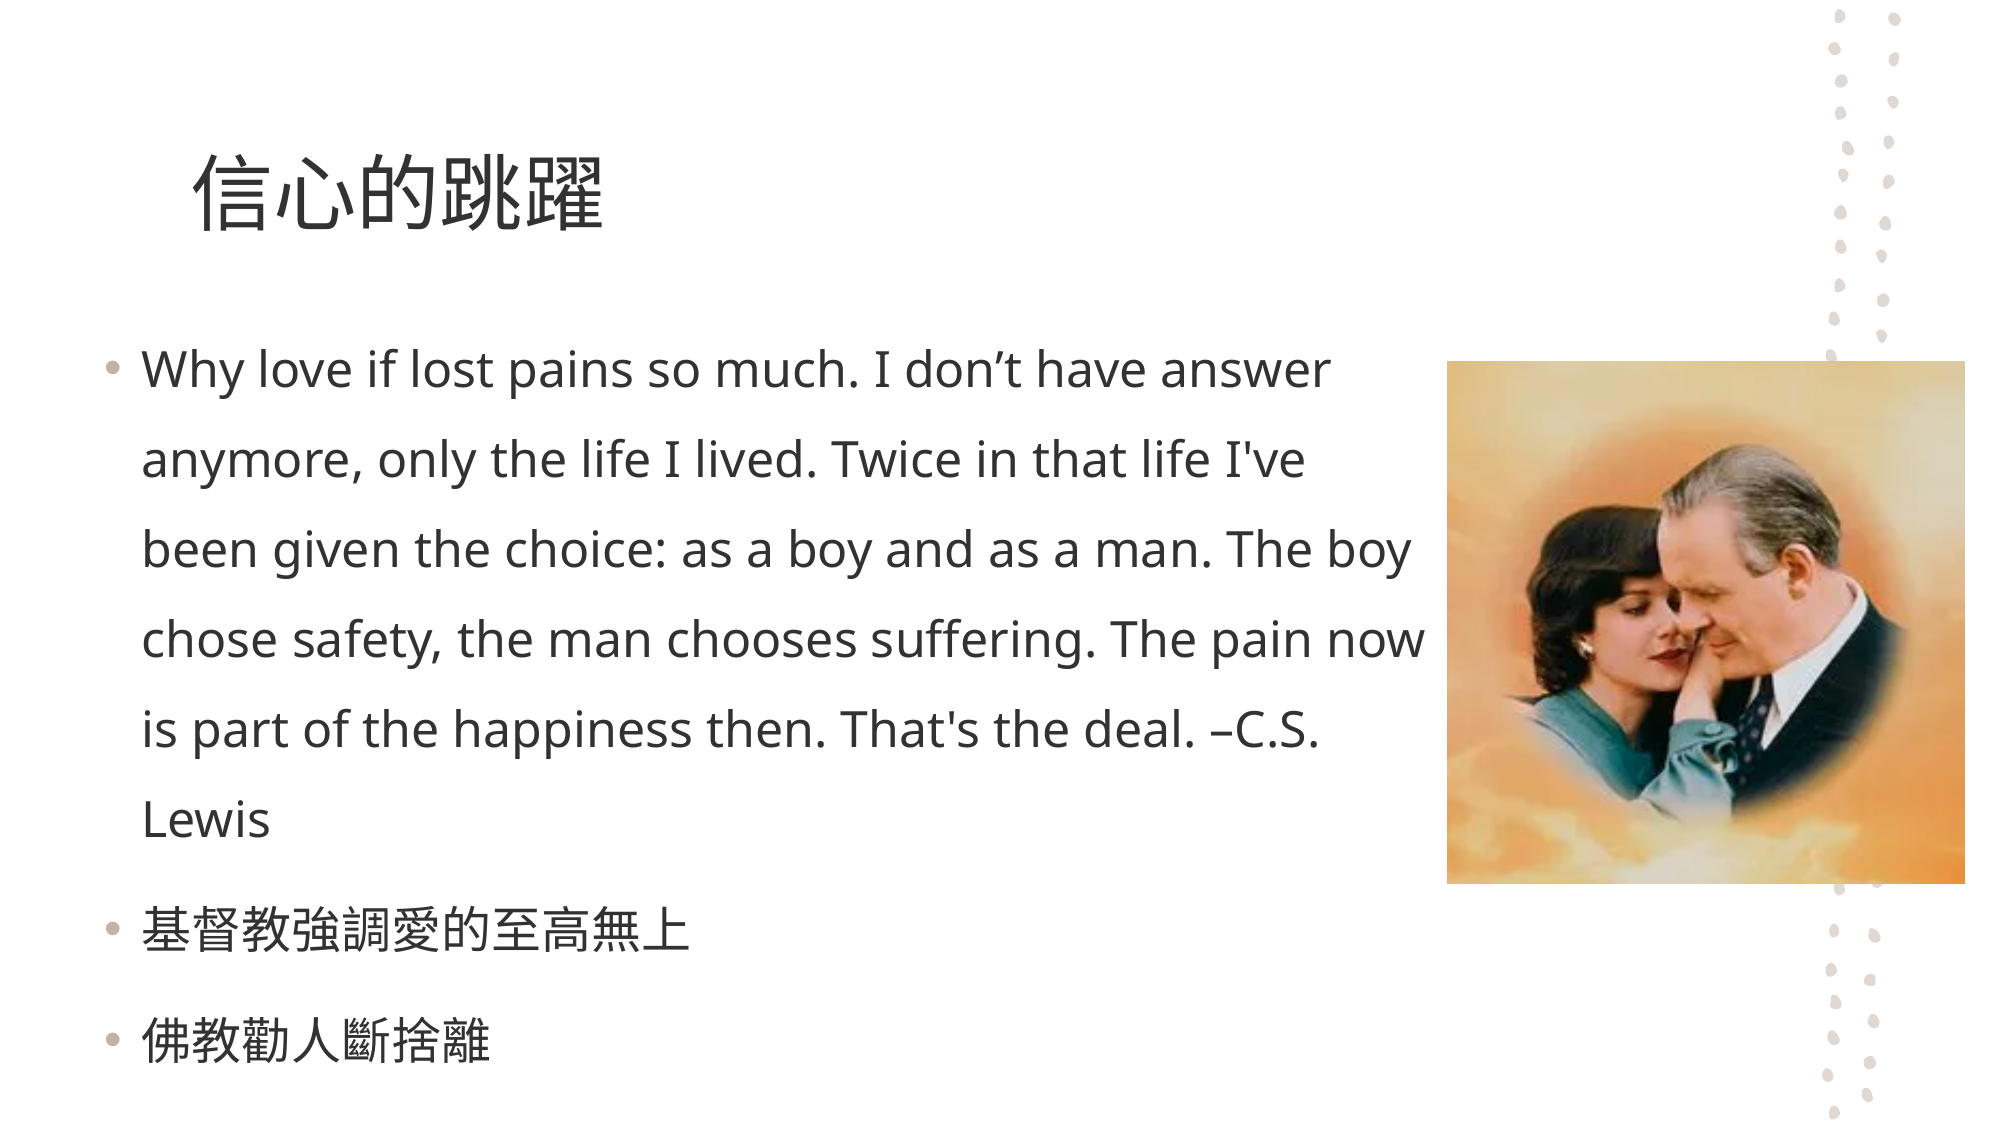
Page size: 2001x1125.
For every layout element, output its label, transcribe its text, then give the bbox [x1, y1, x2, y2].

title 信心的跳躍 [175, 82, 1756, 300]
picture [1447, 361, 1965, 884]
list Why love if lost pains so much. I don’t have answer anymore, only the life I lived. Twice in that life I've been given the choice: as a boy and as a man. The boy chose safety, the man chooses suffering. The pain now is part of the happiness then. That's the deal. –C.S. Lewis 基督教強調愛的至高無上 佛教勸人斷捨離 [89, 299, 1448, 1014]
